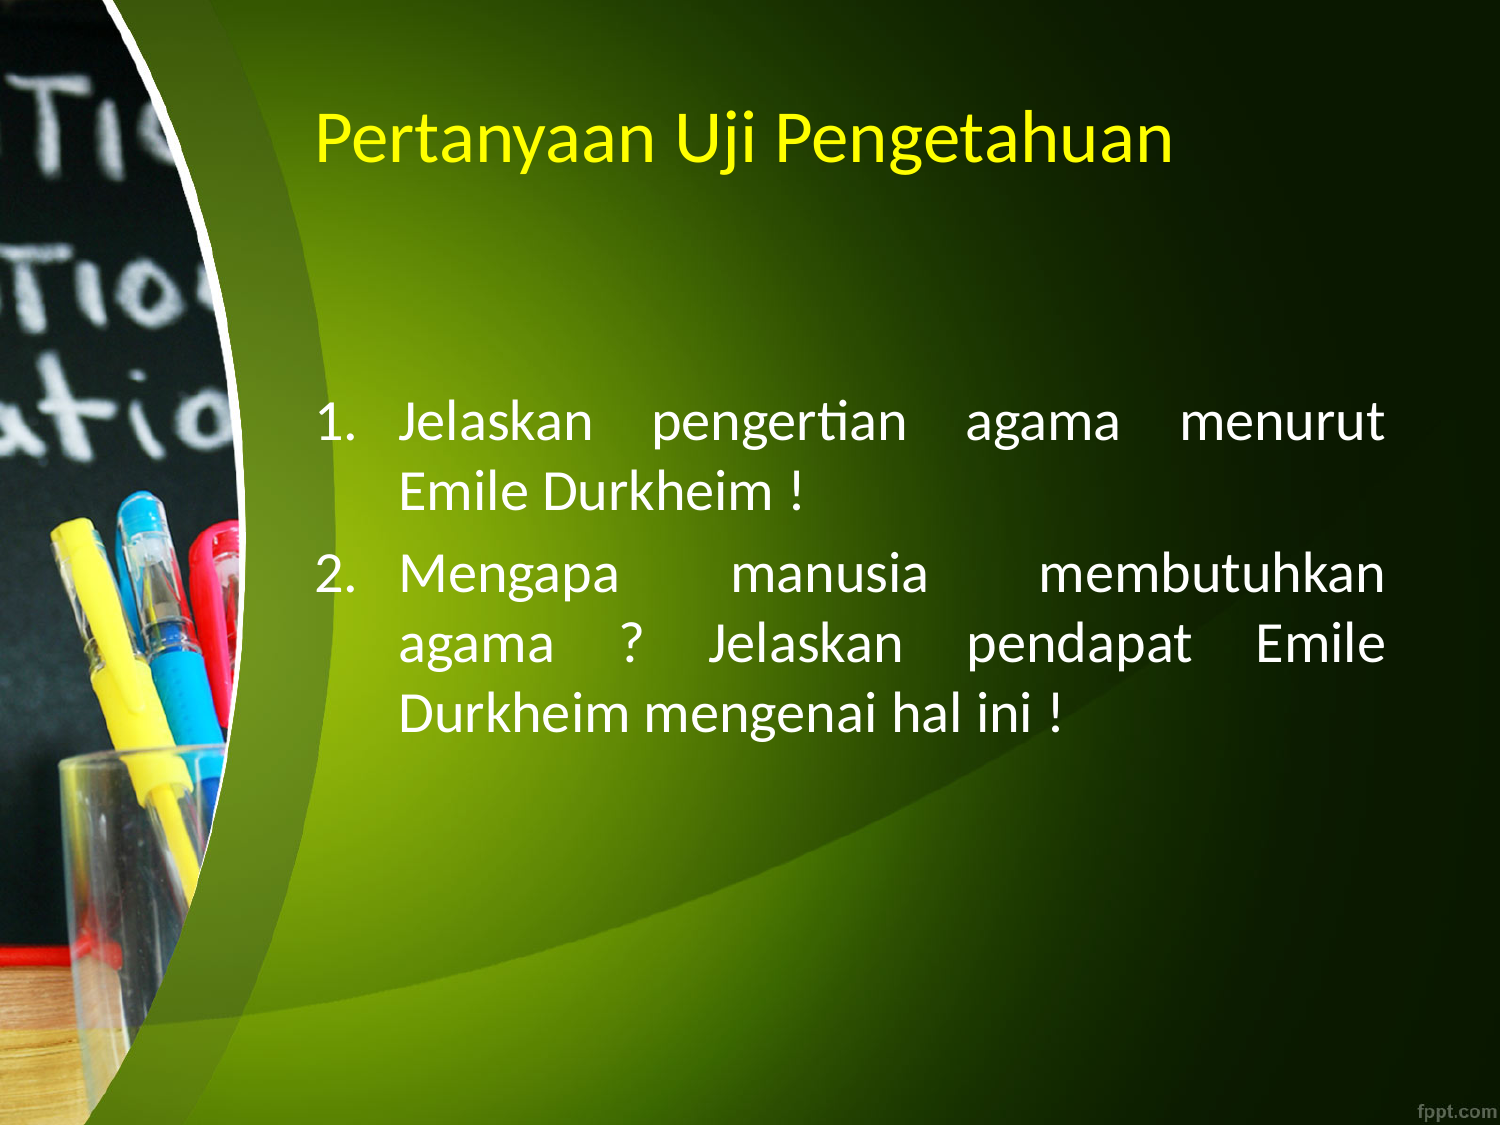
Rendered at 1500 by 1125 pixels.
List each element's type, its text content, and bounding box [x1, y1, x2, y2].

picture [0, 0, 1500, 1125]
list Jelaskan pengertian agama menurut Emile Durkheim ! Mengapa manusia membutuhkan agama ? Jelaskan pendapat Emile Durkheim mengenai hal ini ! [299, 375, 1402, 1014]
title Pertanyaan Uji Pengetahuan [299, 61, 1402, 204]
